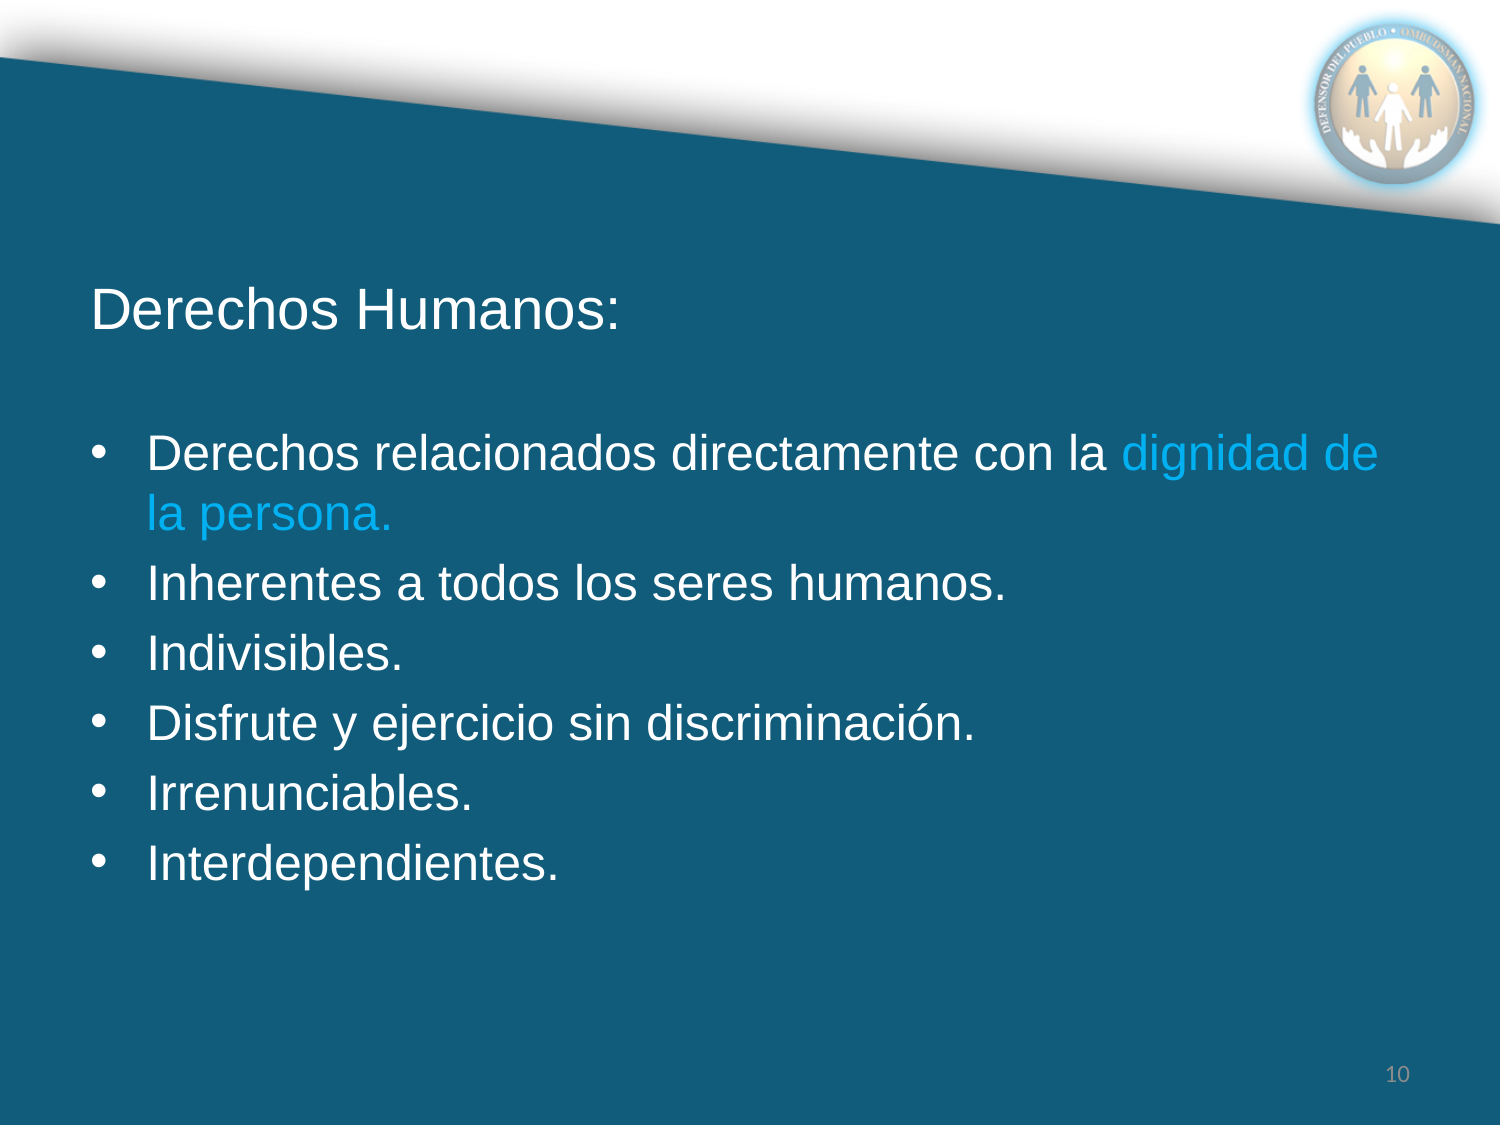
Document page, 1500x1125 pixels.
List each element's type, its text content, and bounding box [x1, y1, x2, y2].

list Derechos Humanos: Derechos relacionados directamente con la dignidad de la persona. Inherentes a todos los seres humanos. Indivisibles. Disfrute y ejercicio sin discriminación. Irrenunciables. Interdependientes. [75, 263, 1425, 1007]
picture [0, 0, 1500, 1125]
slide_number 10 [1074, 1042, 1425, 1103]
